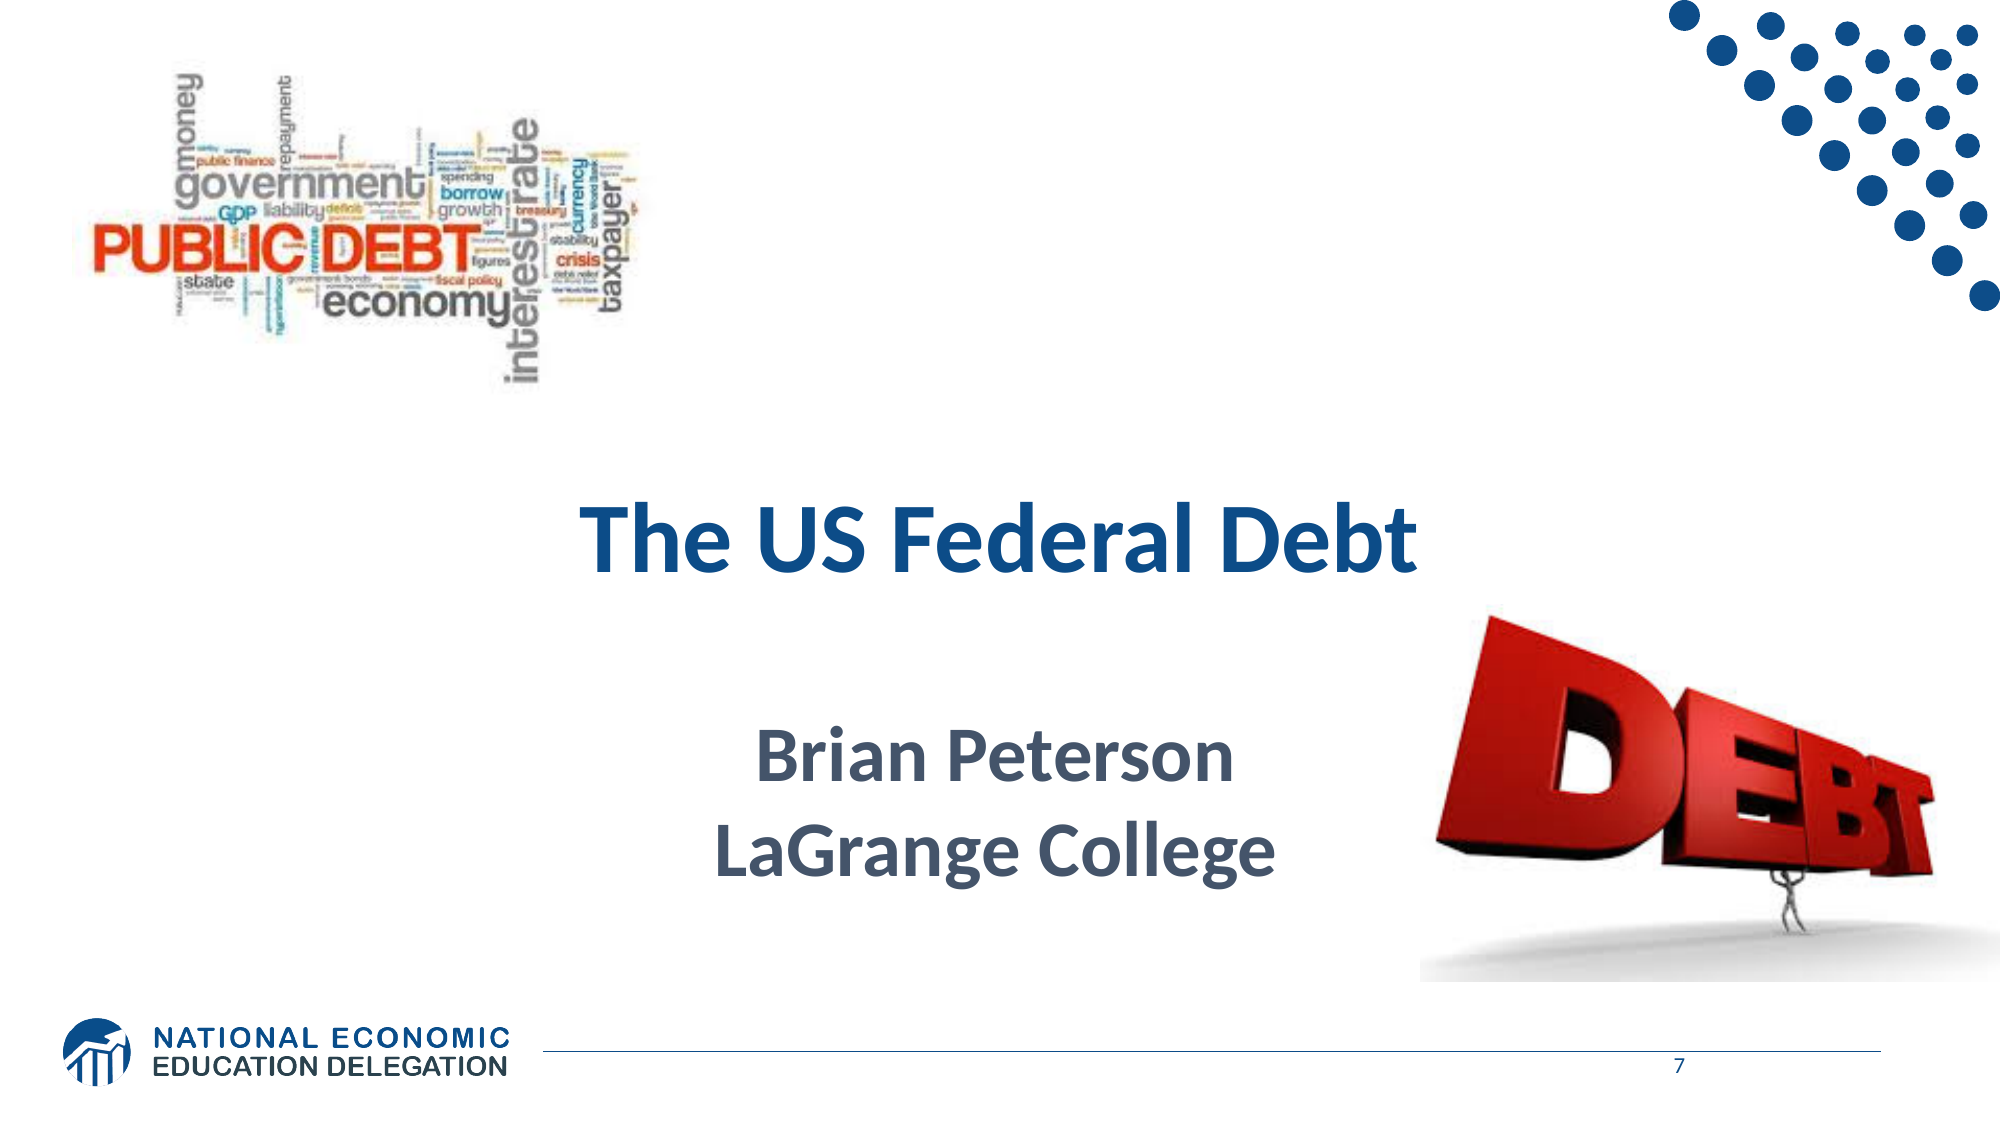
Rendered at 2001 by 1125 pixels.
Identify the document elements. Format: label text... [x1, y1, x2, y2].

picture [1420, 604, 2000, 982]
picture [72, 43, 659, 417]
text_box Brian Peterson LaGrange College [246, 656, 1420, 900]
slide_number 7 [1250, 1033, 1701, 1094]
picture [55, 1013, 520, 1091]
subtitle The US Federal Debt [161, 461, 1839, 605]
